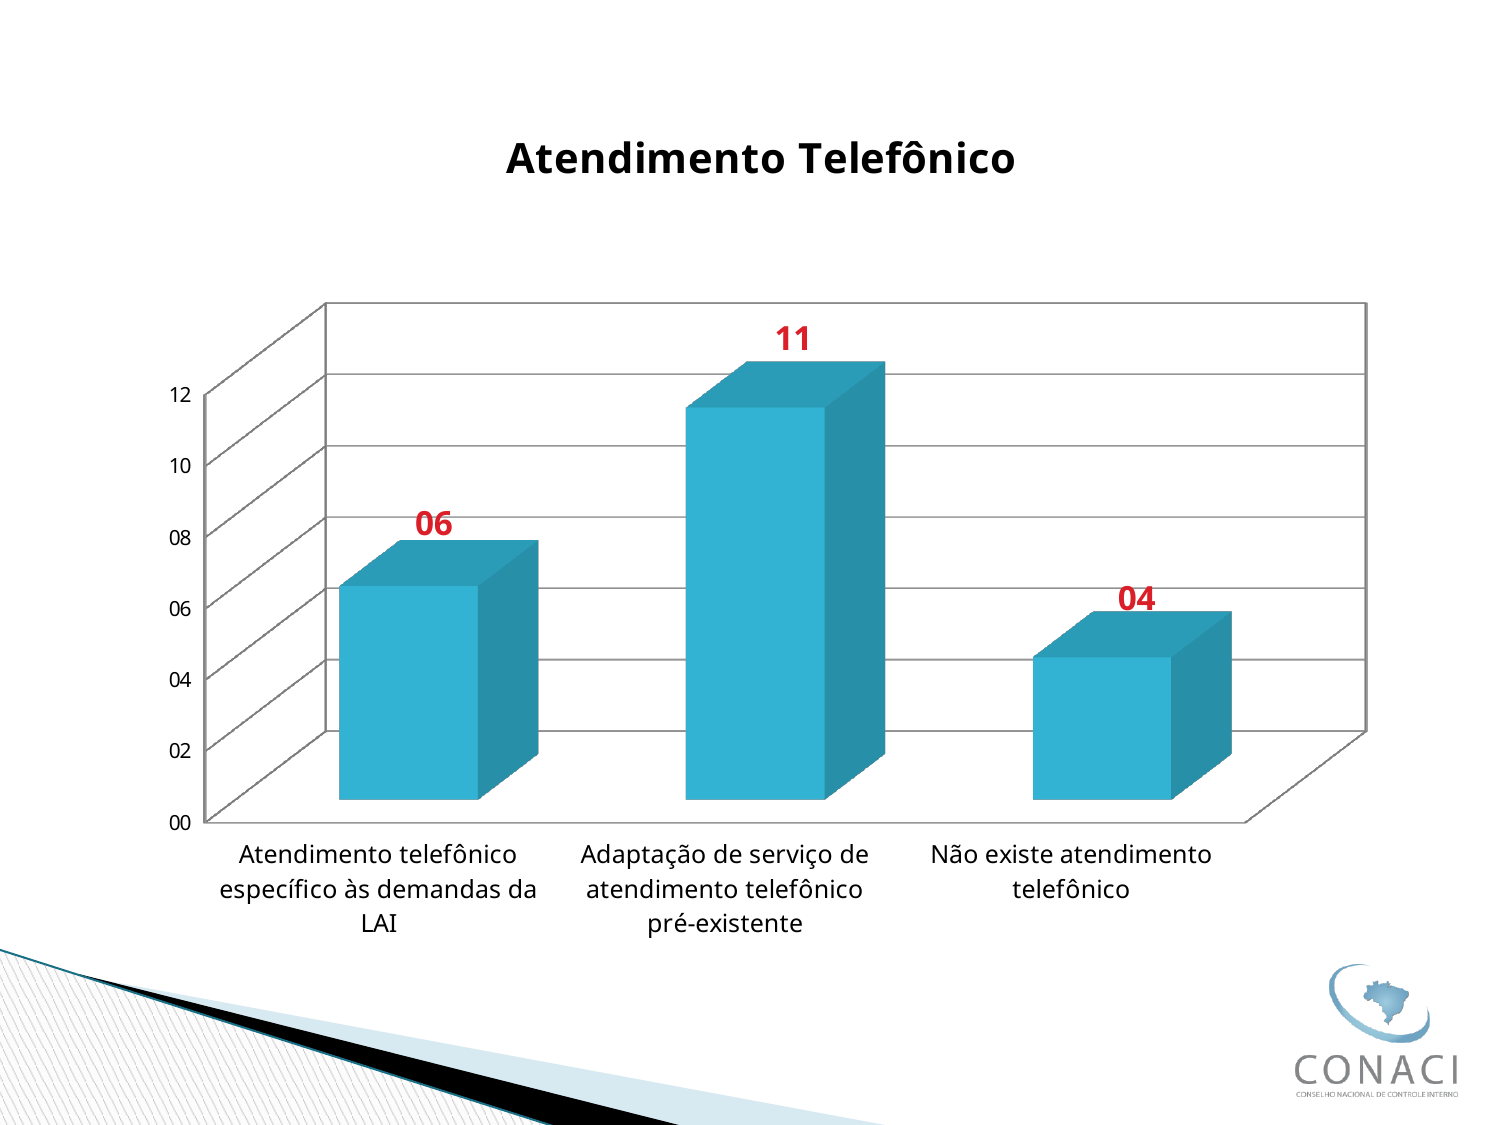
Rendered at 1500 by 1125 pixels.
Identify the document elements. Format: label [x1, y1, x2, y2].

picture [1293, 963, 1458, 1097]
chart [135, 89, 1389, 1000]
